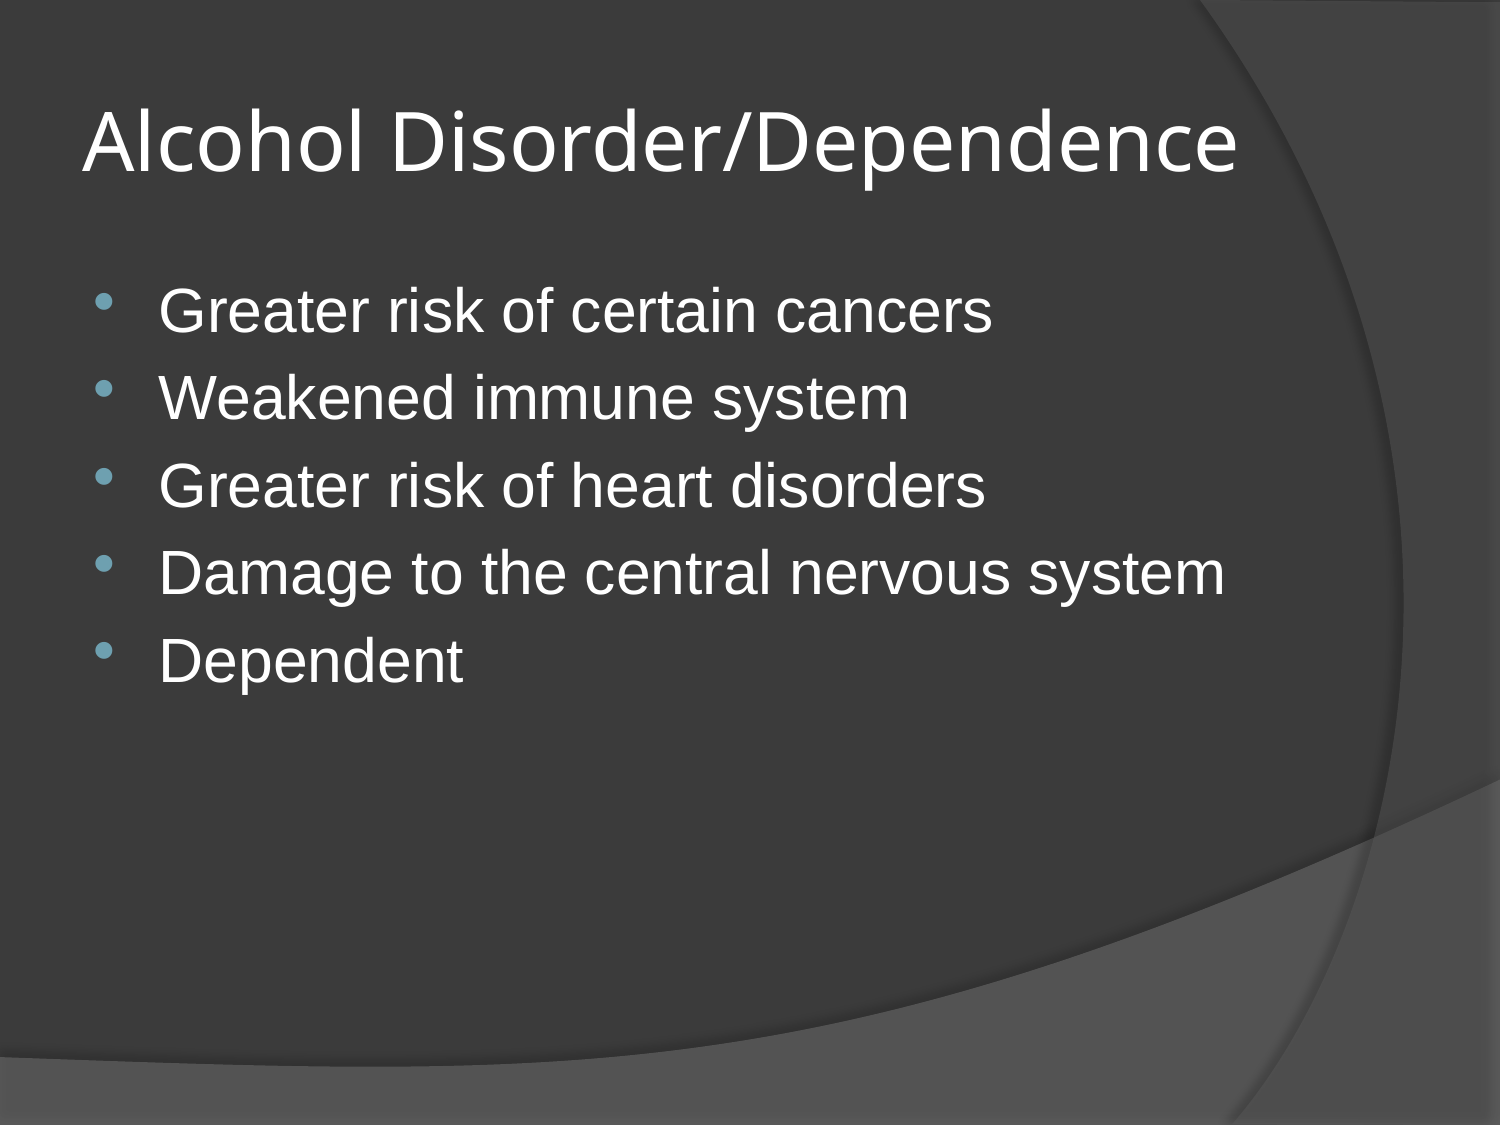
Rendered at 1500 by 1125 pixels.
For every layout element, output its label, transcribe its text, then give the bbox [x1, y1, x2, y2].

title Alcohol Disorder/Dependence [75, 45, 1300, 233]
list Greater risk of certain cancers Weakened immune system Greater risk of heart disorders Damage to the central nervous system Dependent [75, 262, 1300, 1005]
